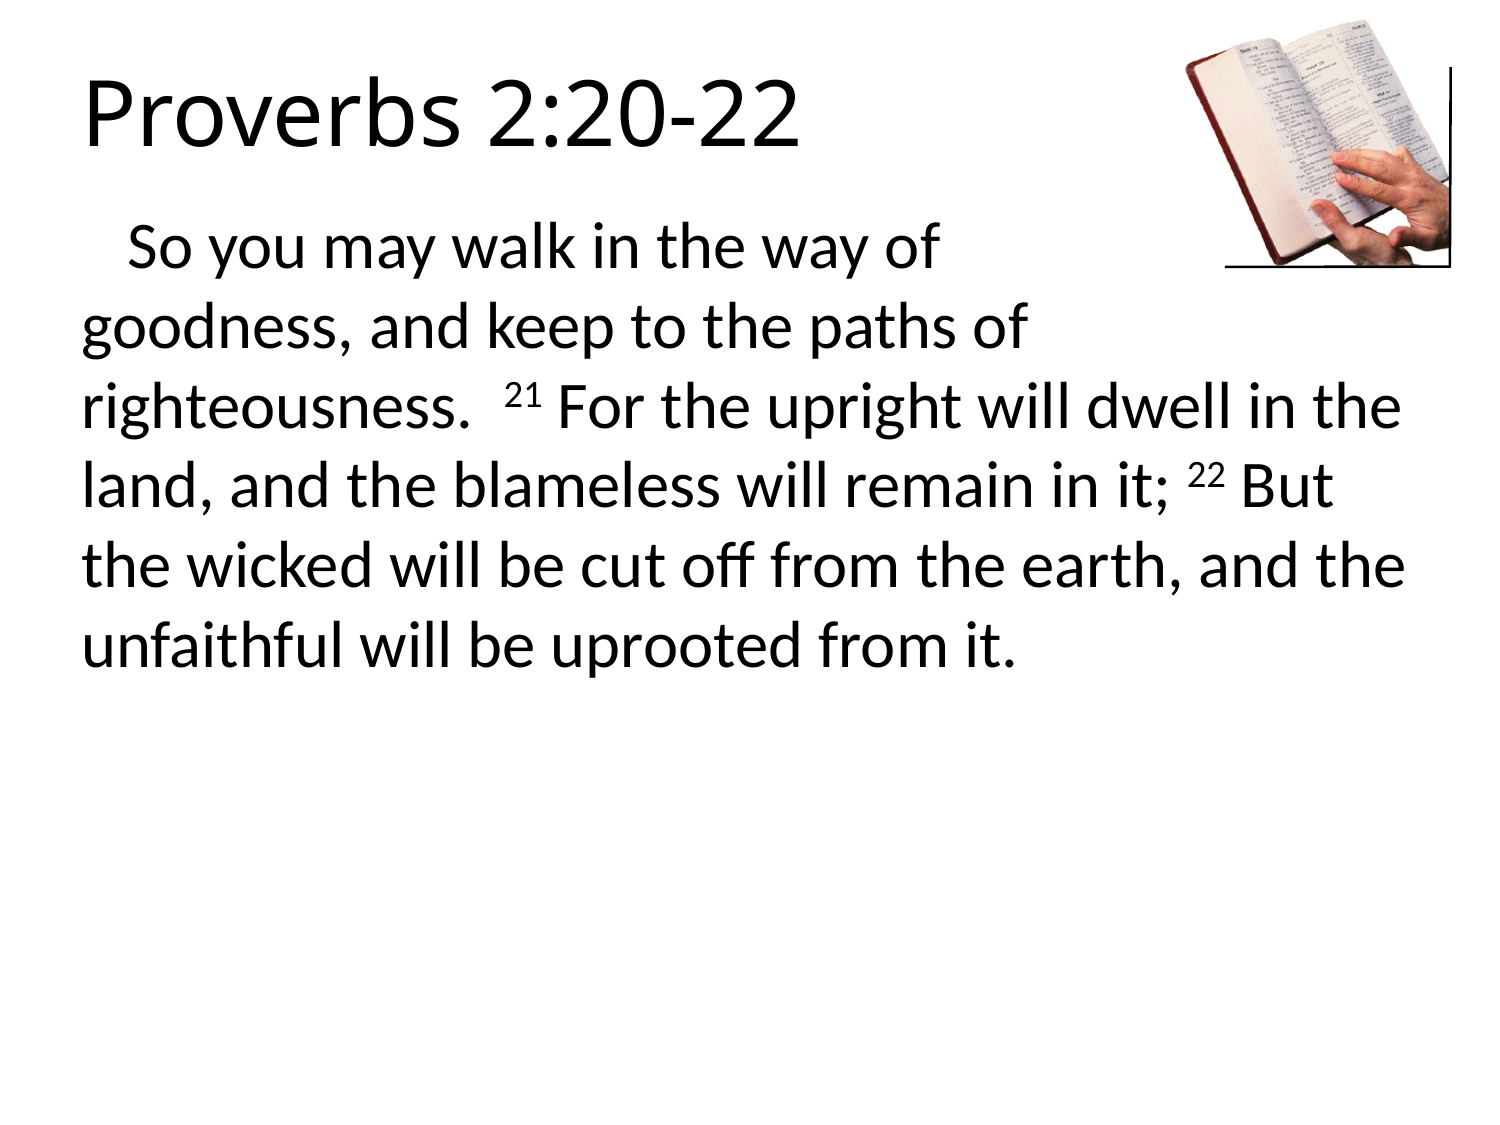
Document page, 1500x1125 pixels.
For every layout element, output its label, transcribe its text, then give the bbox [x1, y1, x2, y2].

text_box So you may walk in the way of goodness, and keep to the paths of righteousness. 21 For the upright will dwell in the land, and the blameless will remain in it; 22 But the wicked will be cut off from the earth, and the unfaithful will be uprooted from it. [66, 194, 1432, 689]
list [1184, 19, 1452, 268]
title Proverbs 2:20-22 [66, 59, 1184, 181]
